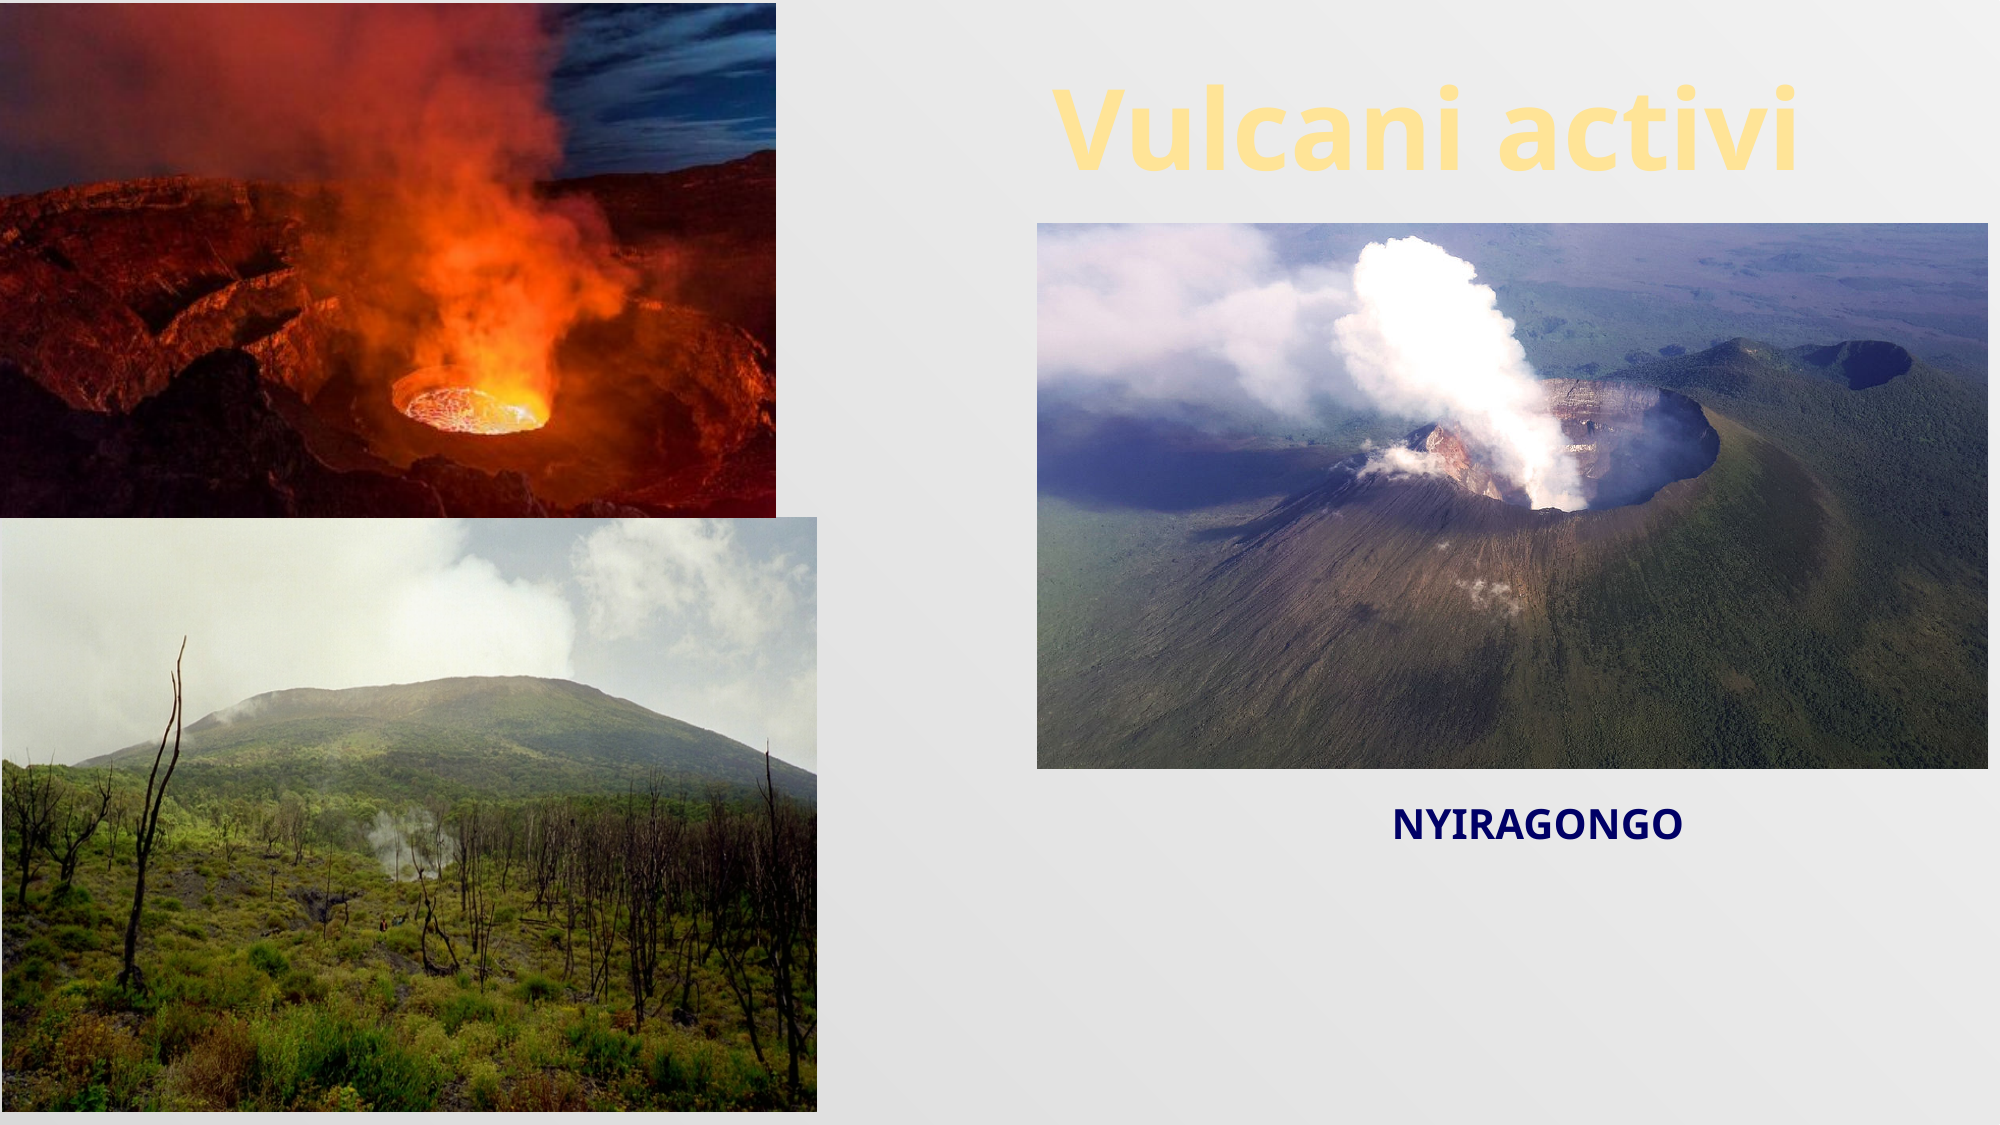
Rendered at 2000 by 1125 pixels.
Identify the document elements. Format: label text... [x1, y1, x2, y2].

text_box Vulcani activi [1037, 49, 1818, 200]
text_box NYIRAGONGO [1376, 790, 1700, 856]
picture [1037, 223, 1988, 769]
picture [0, 3, 818, 1112]
